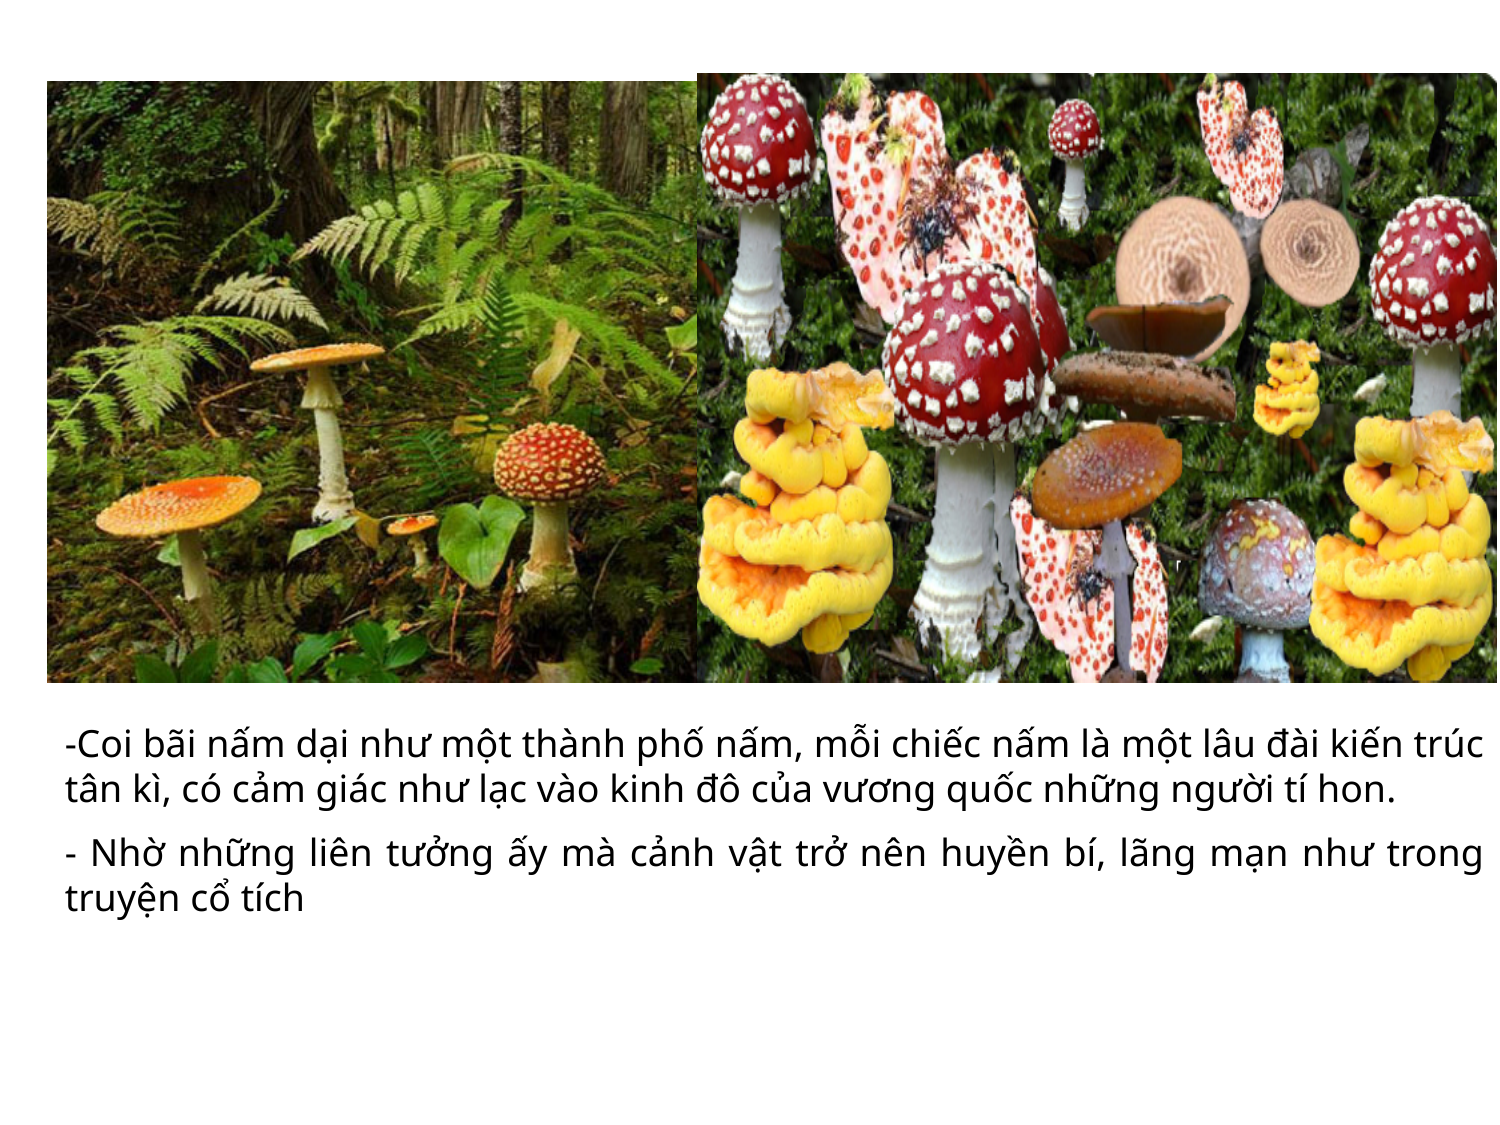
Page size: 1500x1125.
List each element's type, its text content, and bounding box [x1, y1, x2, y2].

picture [696, 73, 1497, 684]
text_box -Coi bãi nấm dại như một thành phố nấm, mỗi chiếc nấm là một lâu đài kiến trúc tân kì, có cảm giác như lạc vào kinh đô của vương quốc những người tí hon. - Nhờ những liên tưởng ấy mà cảnh vật trở nên huyền bí, lãng mạn như trong truyện cổ tích [50, 712, 1500, 926]
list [47, 81, 691, 684]
